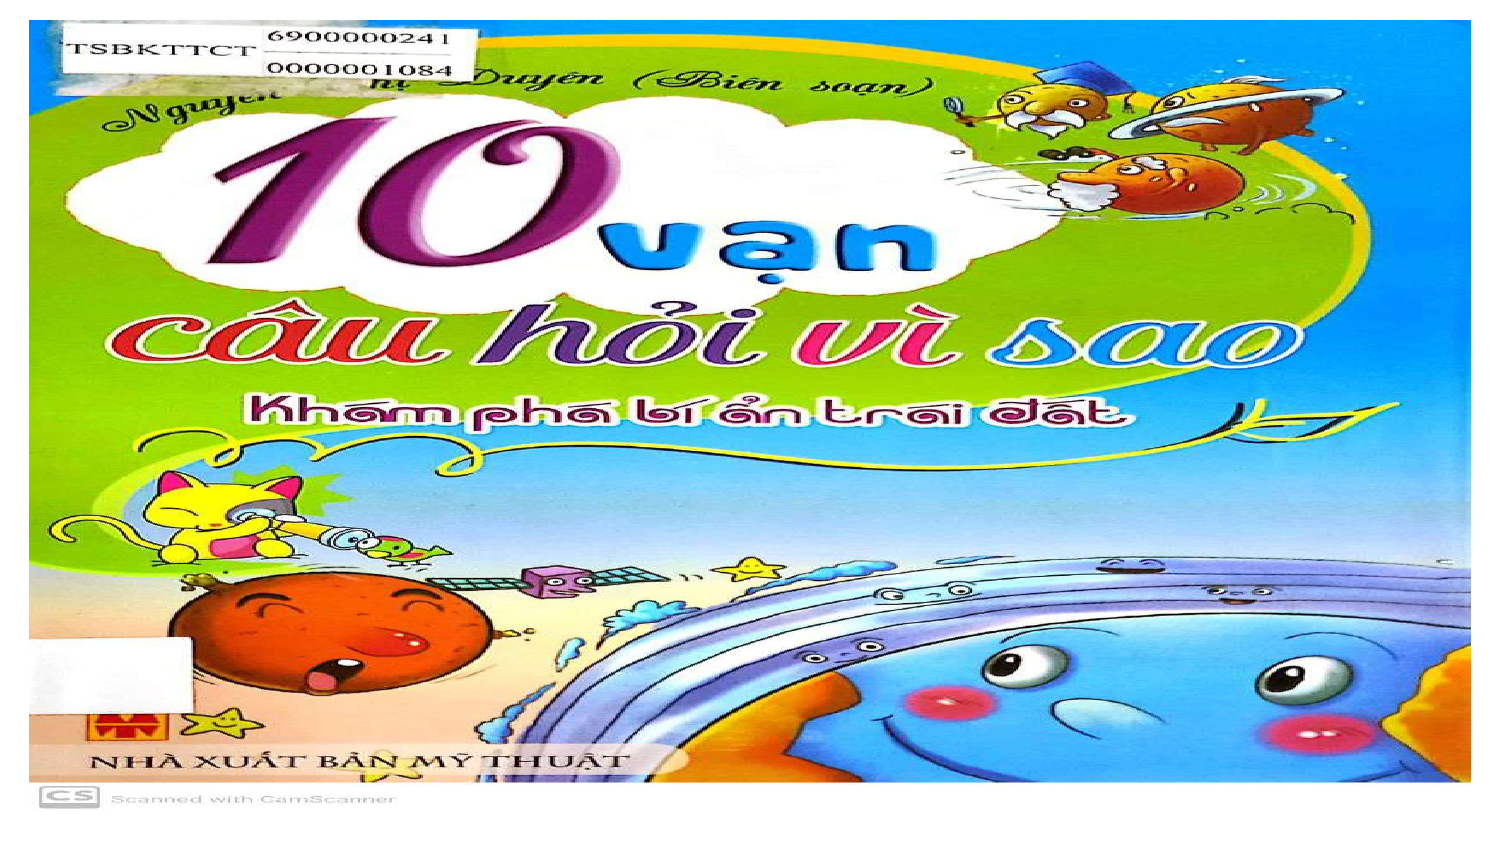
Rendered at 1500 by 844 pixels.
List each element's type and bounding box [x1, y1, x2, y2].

list [29, 19, 1471, 812]
